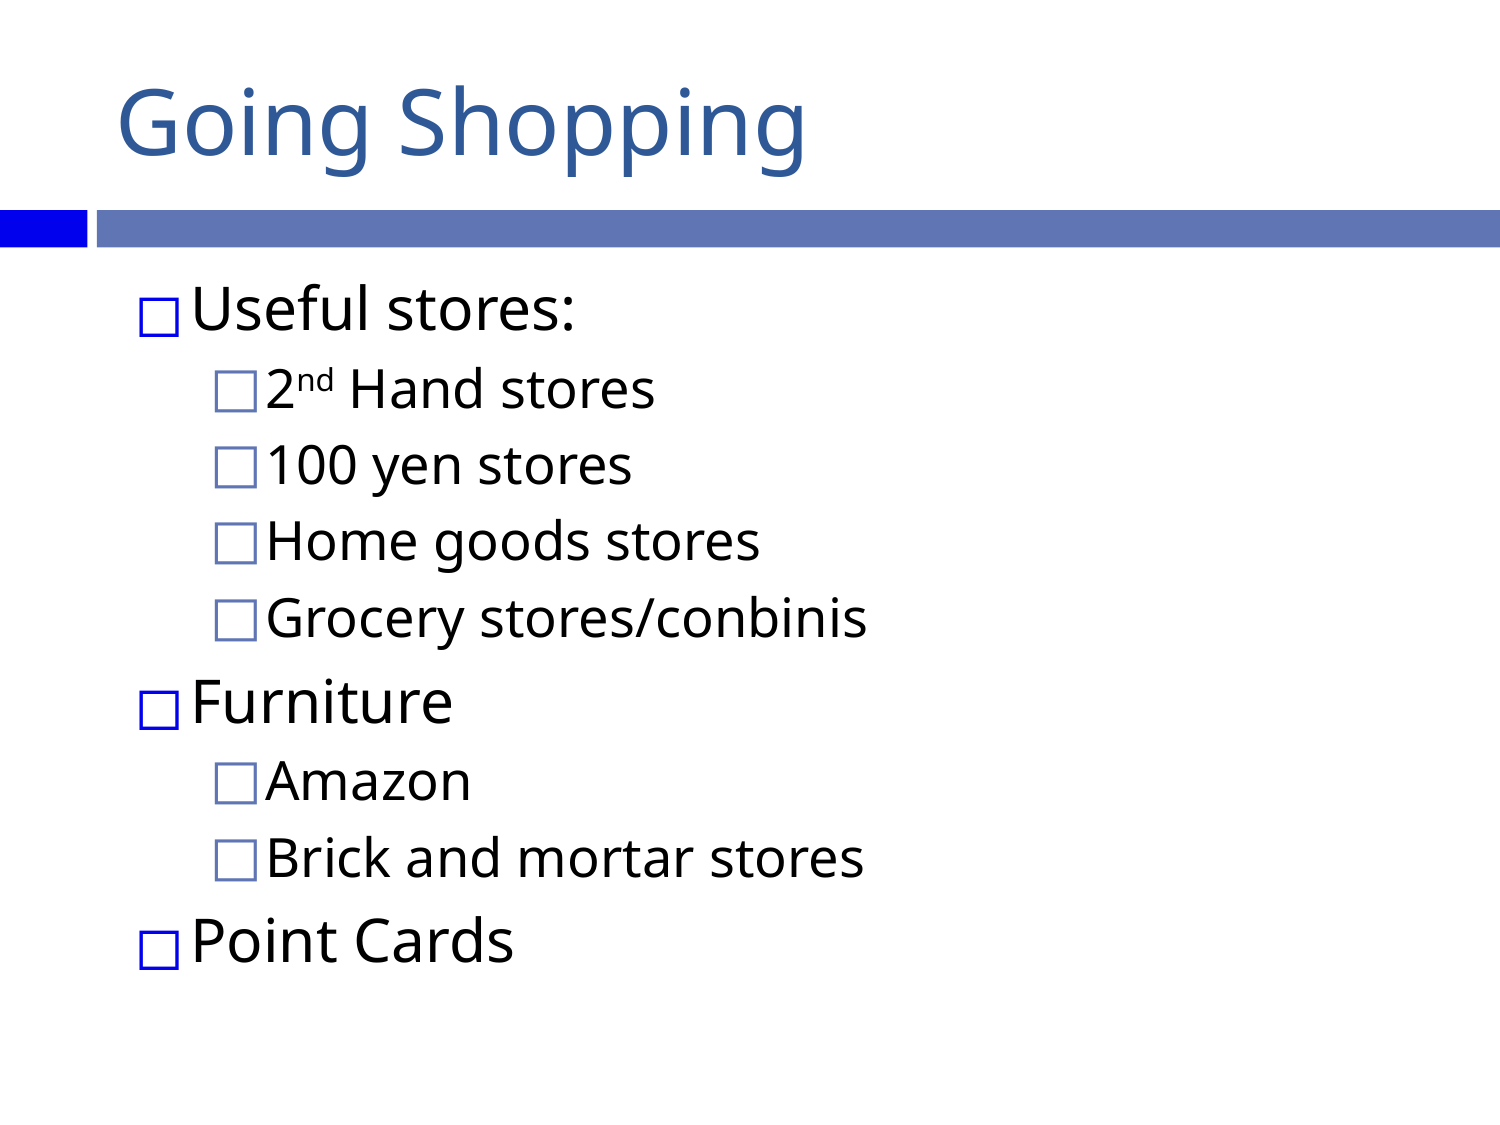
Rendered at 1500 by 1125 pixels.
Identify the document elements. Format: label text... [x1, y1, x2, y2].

title Going Shopping [100, 37, 1438, 200]
list Useful stores: 2nd Hand stores 100 yen stores Home goods stores Grocery stores/conbinis Furniture Amazon Brick and mortar stores Point Cards [100, 262, 1438, 1000]
